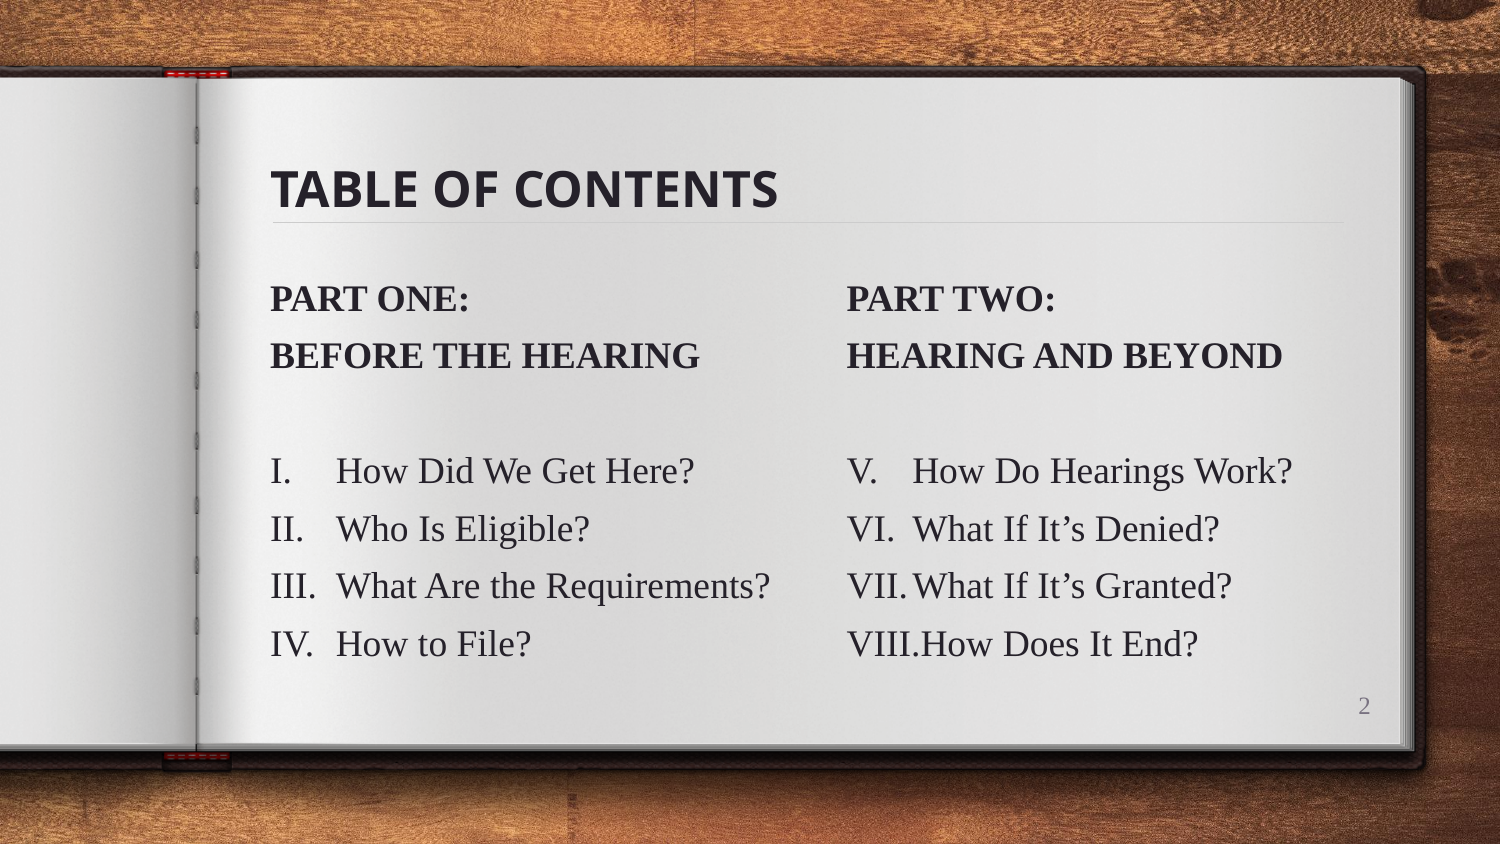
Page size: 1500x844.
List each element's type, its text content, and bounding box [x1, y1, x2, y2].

list PART TWO: HEARING AND BEYOND How Do Hearings Work? What If It’s Denied? What If It’s Granted? How Does It End? [831, 258, 1341, 673]
slide_number 2 [1295, 672, 1386, 737]
picture [0, 0, 1500, 844]
title TABLE OF CONTENTS [255, 117, 1341, 233]
list PART ONE: BEFORE THE HEARING How Did We Get Here? Who Is Eligible? What Are the Requirements? How to File? [255, 258, 796, 709]
